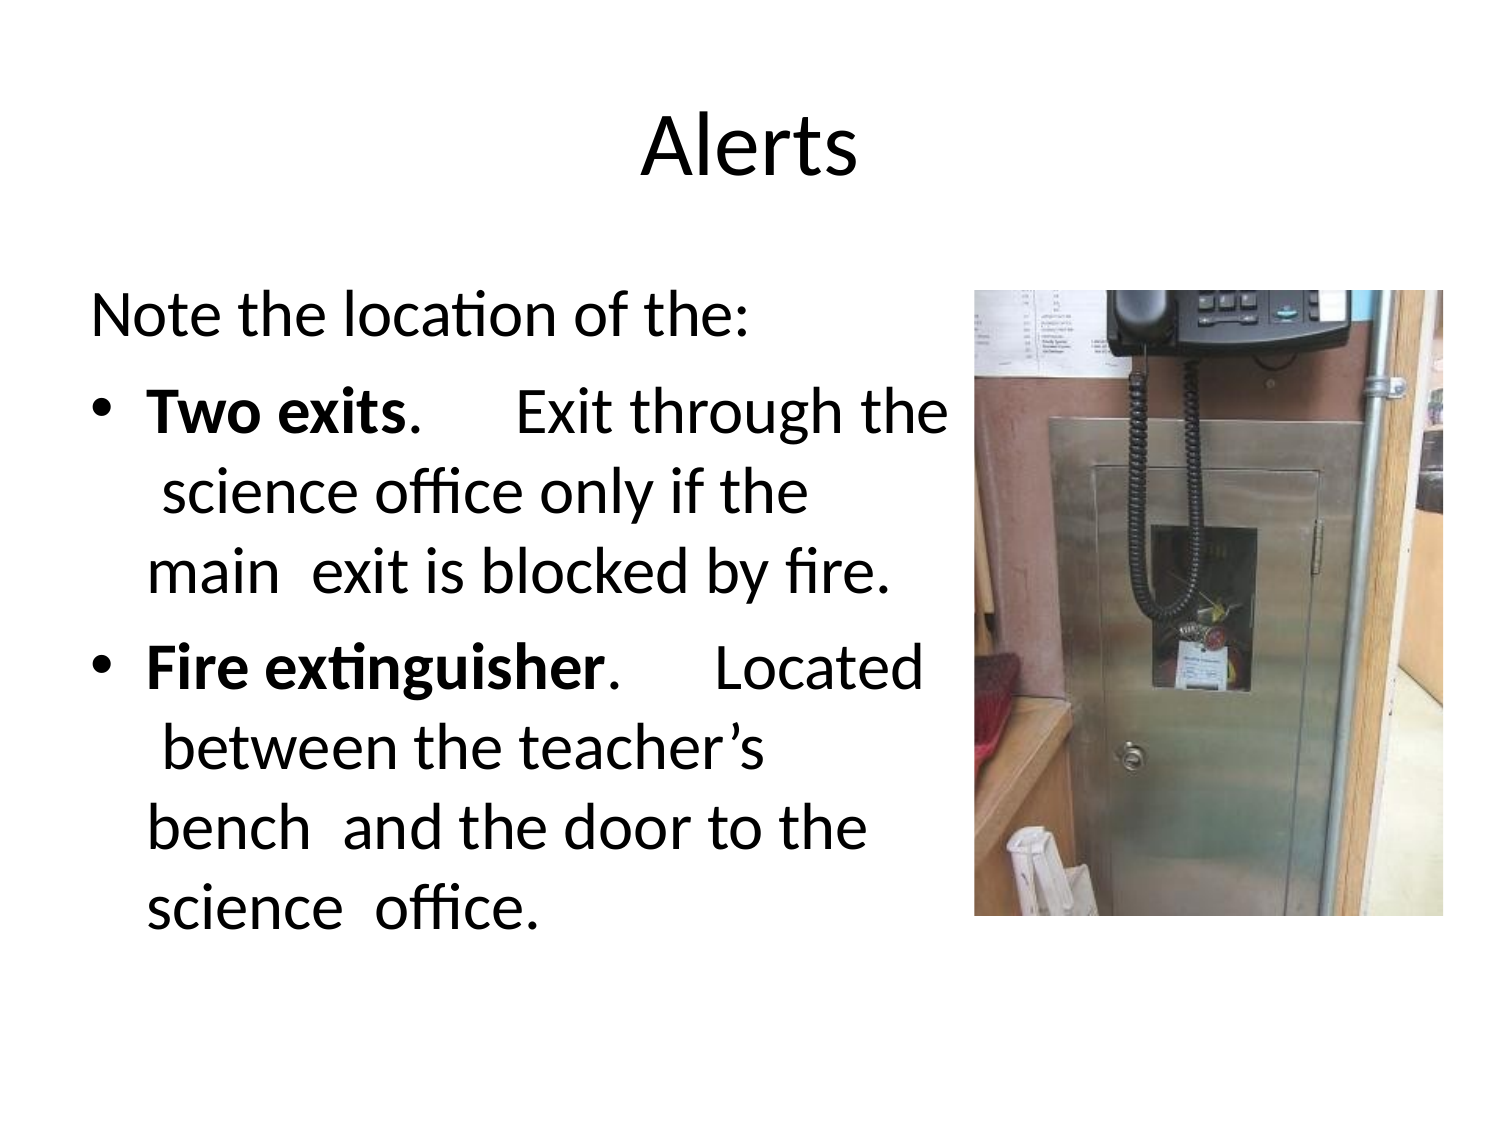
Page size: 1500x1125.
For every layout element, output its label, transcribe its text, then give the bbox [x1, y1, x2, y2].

title Alerts [249, 83, 1251, 272]
text_box [974, 290, 1444, 916]
text_box Note the location of the: Two exits. Exit through the science office only if the main exit is blocked by fire. Fire extinguisher. Located between the teacher’s bench and the door to the science office. [87, 269, 952, 943]
